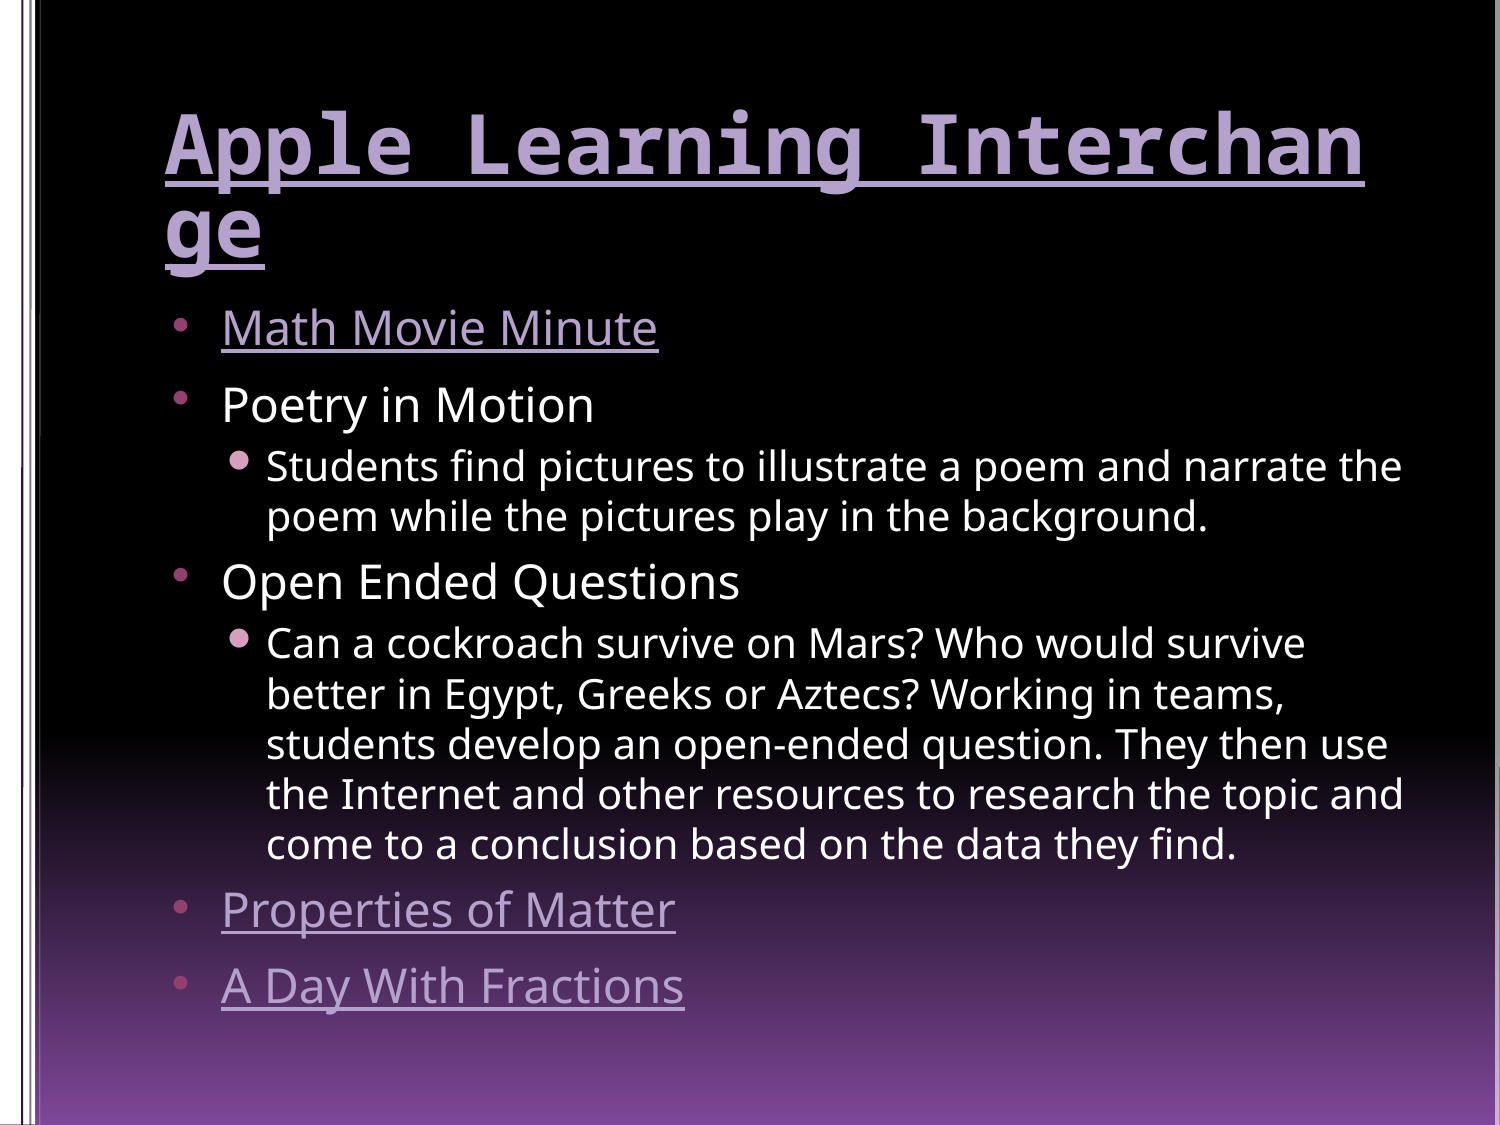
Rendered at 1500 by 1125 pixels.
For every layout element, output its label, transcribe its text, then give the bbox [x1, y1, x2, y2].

list Math Movie Minute Poetry in Motion Students find pictures to illustrate a poem and narrate the poem while the pictures play in the background. Open Ended Questions Can a cockroach survive on Mars? Who would survive better in Egypt, Greeks or Aztecs? Working in teams, students develop an open-ended question. They then use the Internet and other resources to research the topic and come to a conclusion based on the data they find. Properties of Matter A Day With Fractions [150, 290, 1425, 1075]
title Apple Learning Interchange [150, 83, 1425, 234]
